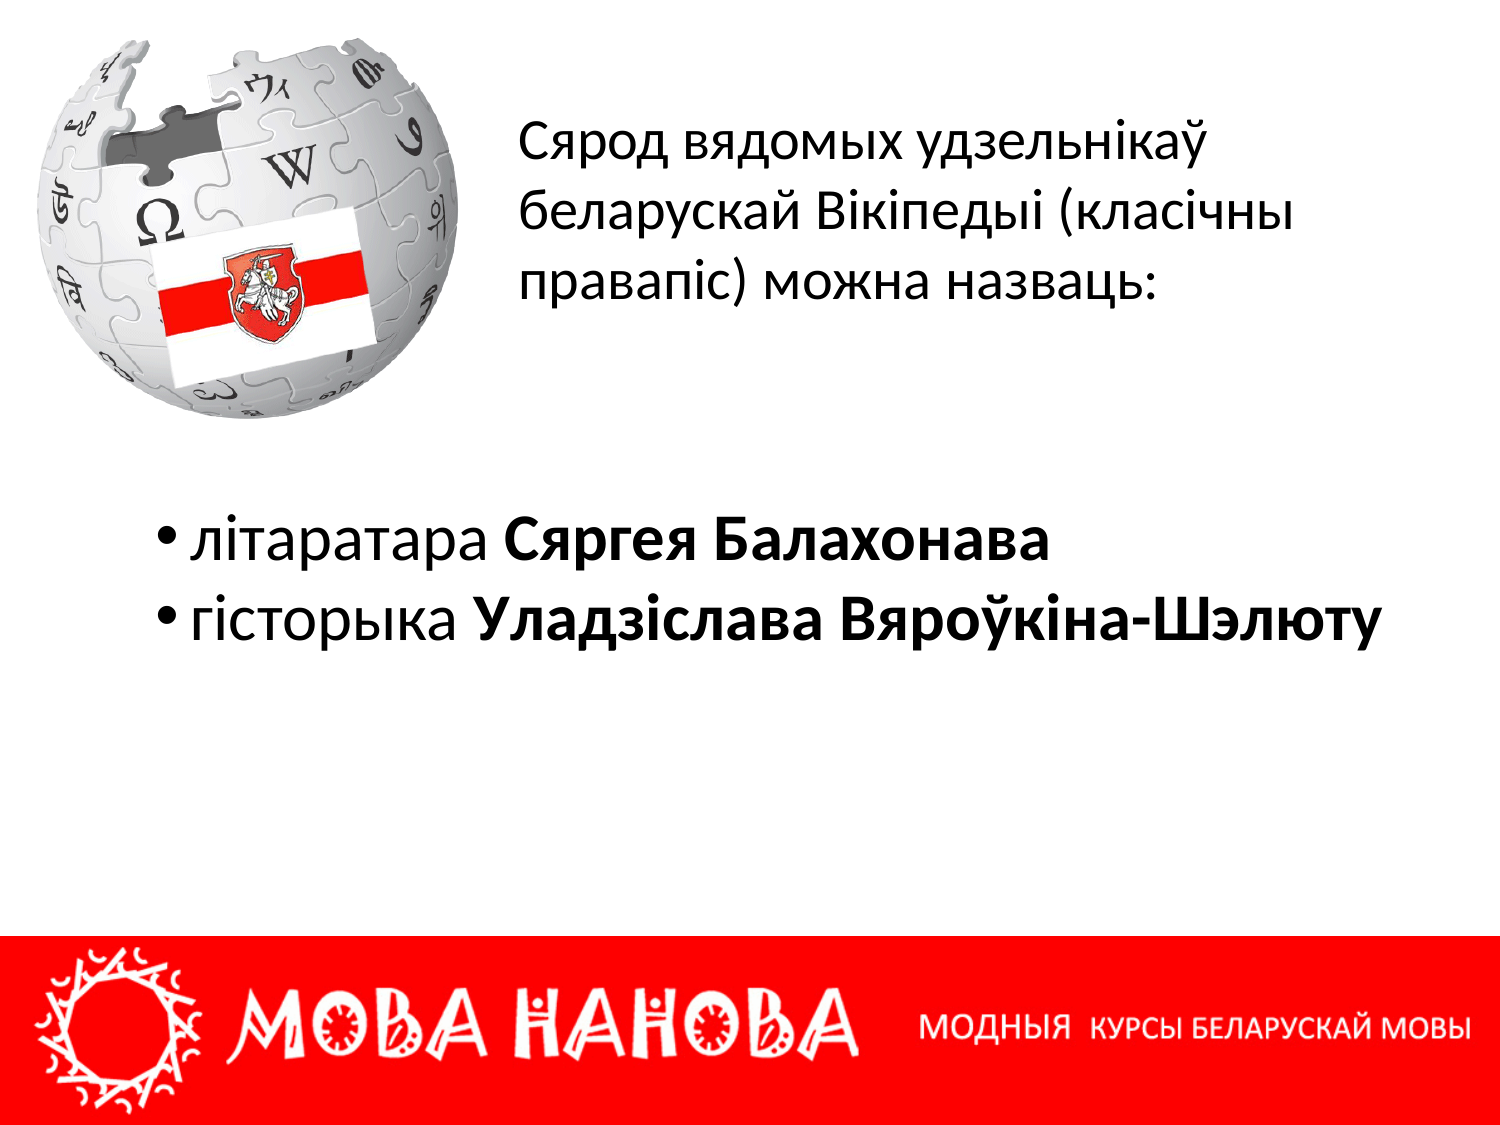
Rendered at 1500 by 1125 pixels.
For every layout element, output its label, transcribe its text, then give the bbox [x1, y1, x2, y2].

picture [0, 936, 1500, 1125]
text_box Сярод вядомых удзельнікаў беларускай Вікіпедыі (класічны правапіс) можна назваць: [503, 93, 1465, 319]
text_box літаратара Сяргея Балахонава гісторыка Уладзіслава Вяроўкіна-Шэлюту [140, 486, 1442, 662]
picture [34, 34, 460, 422]
